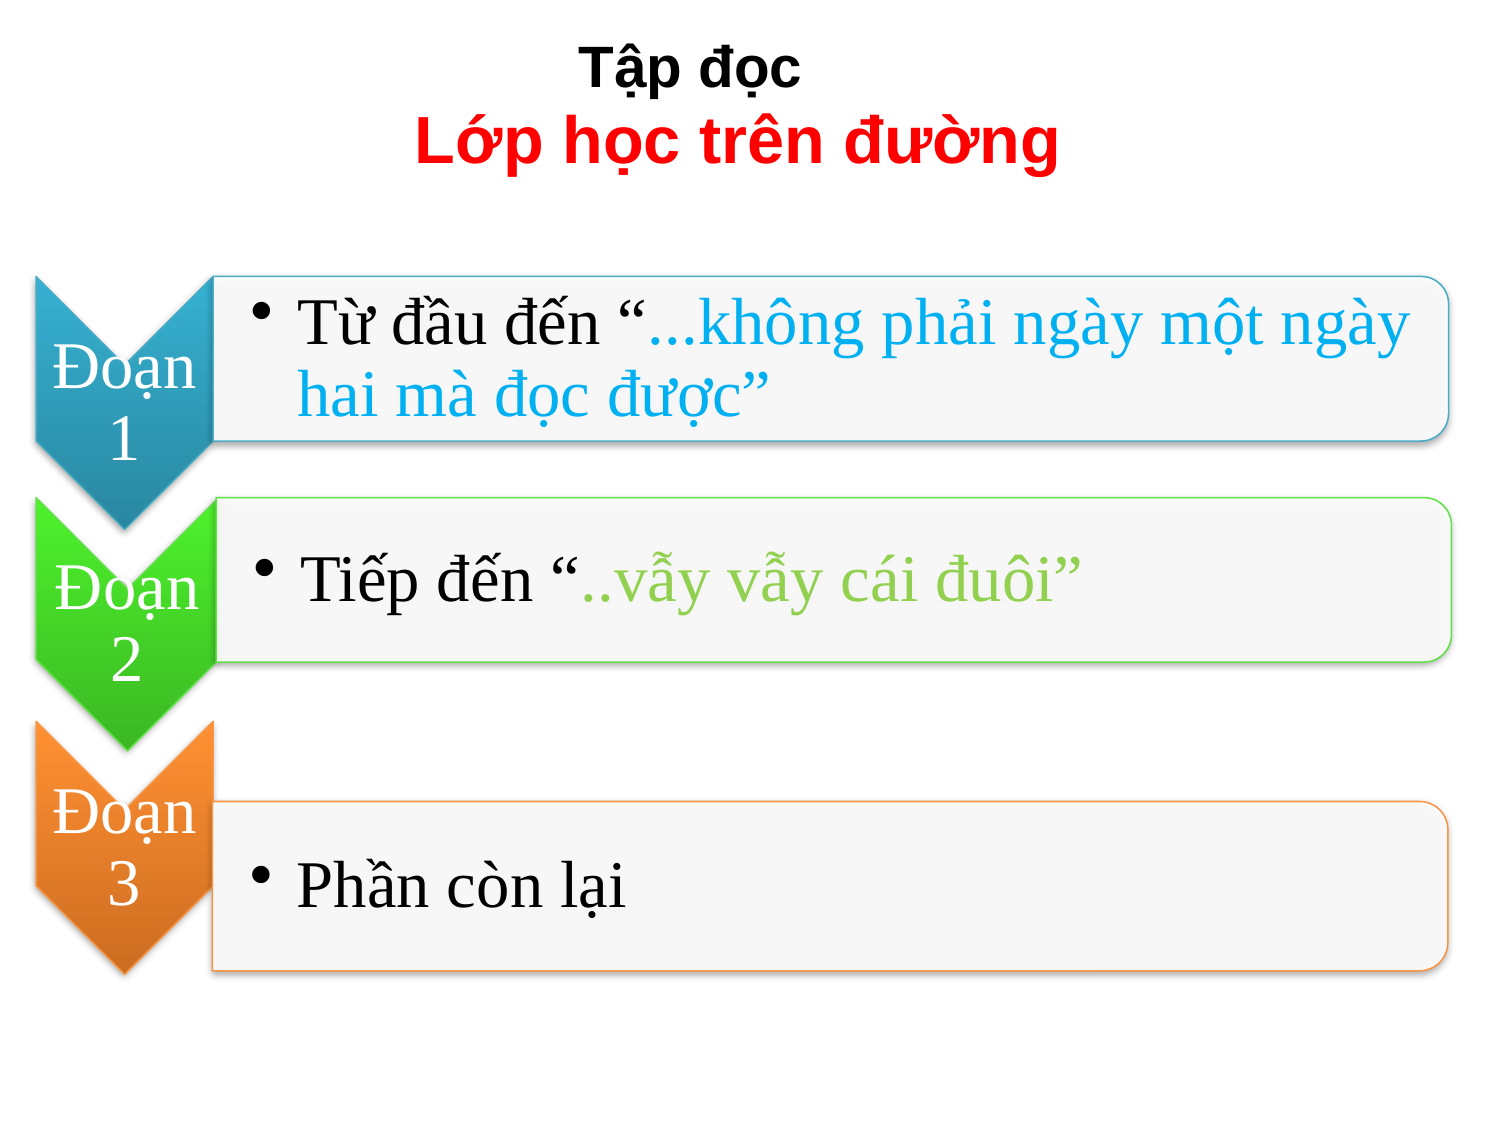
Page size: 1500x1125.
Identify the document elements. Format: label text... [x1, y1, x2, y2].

text_box Lớp học trên đường [315, 89, 1162, 185]
text_box Tập đọc [512, 21, 869, 89]
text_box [37, 275, 1451, 976]
